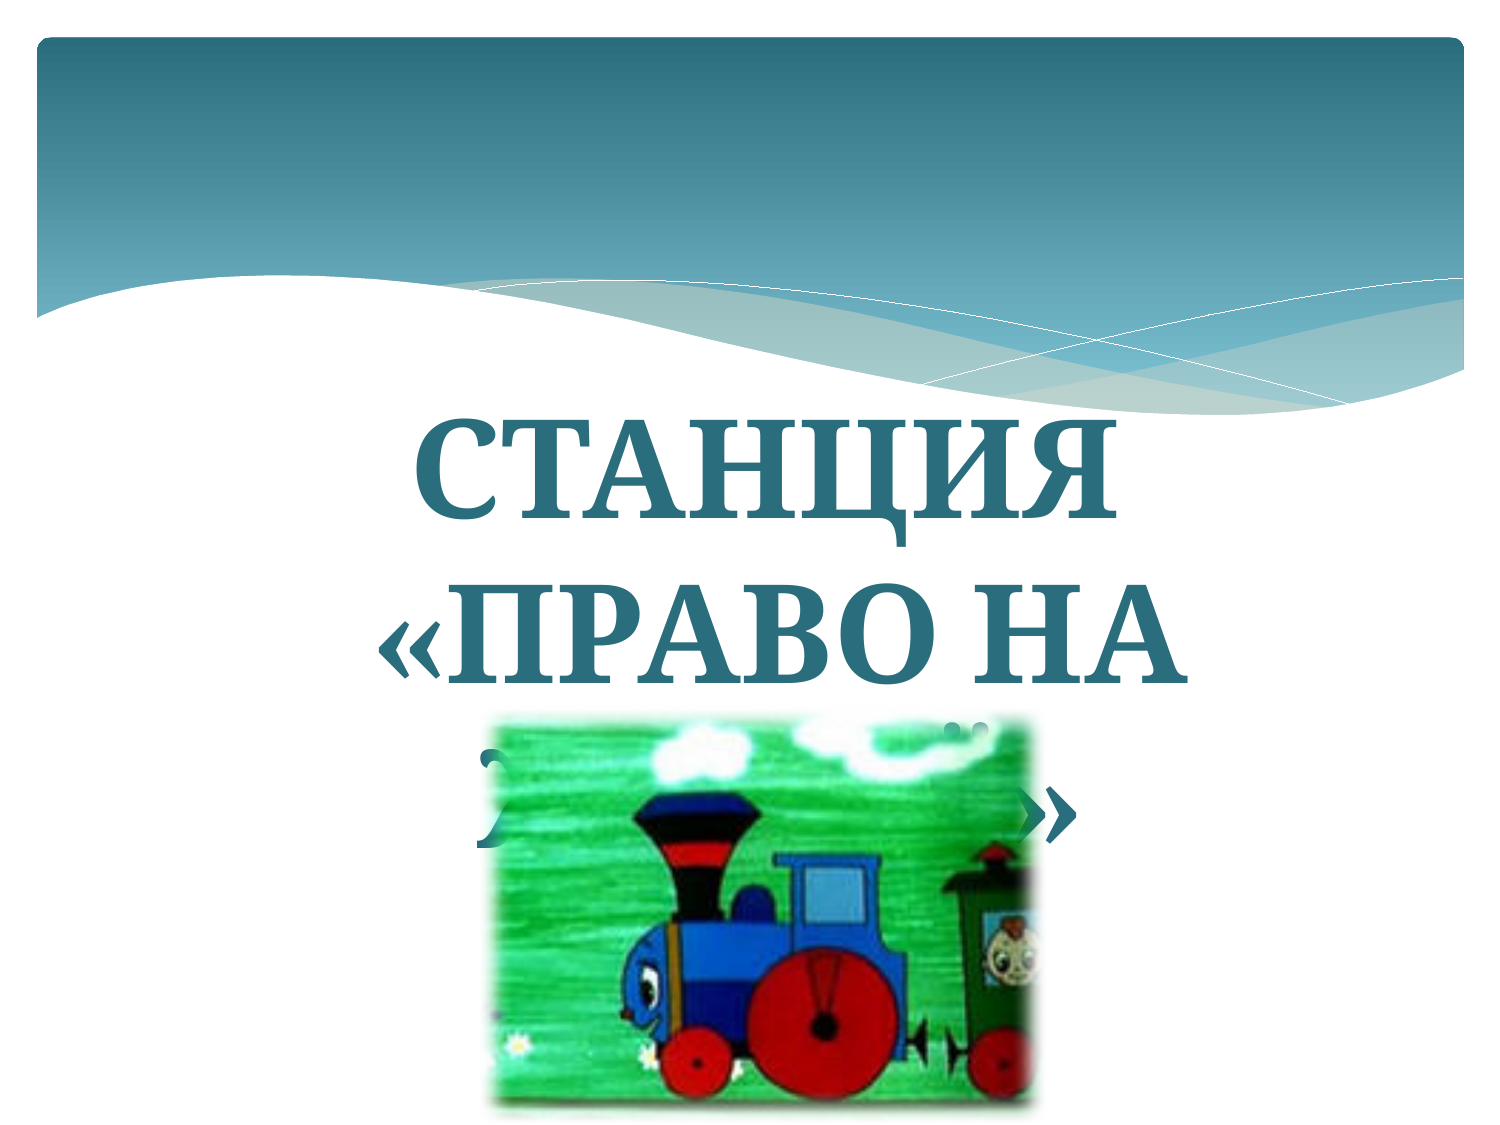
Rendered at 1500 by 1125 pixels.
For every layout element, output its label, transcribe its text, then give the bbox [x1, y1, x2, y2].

list СТАНЦИЯ «ПРАВО НА ЖИЛЬЁ» [83, 373, 1478, 952]
picture [477, 706, 1047, 1125]
